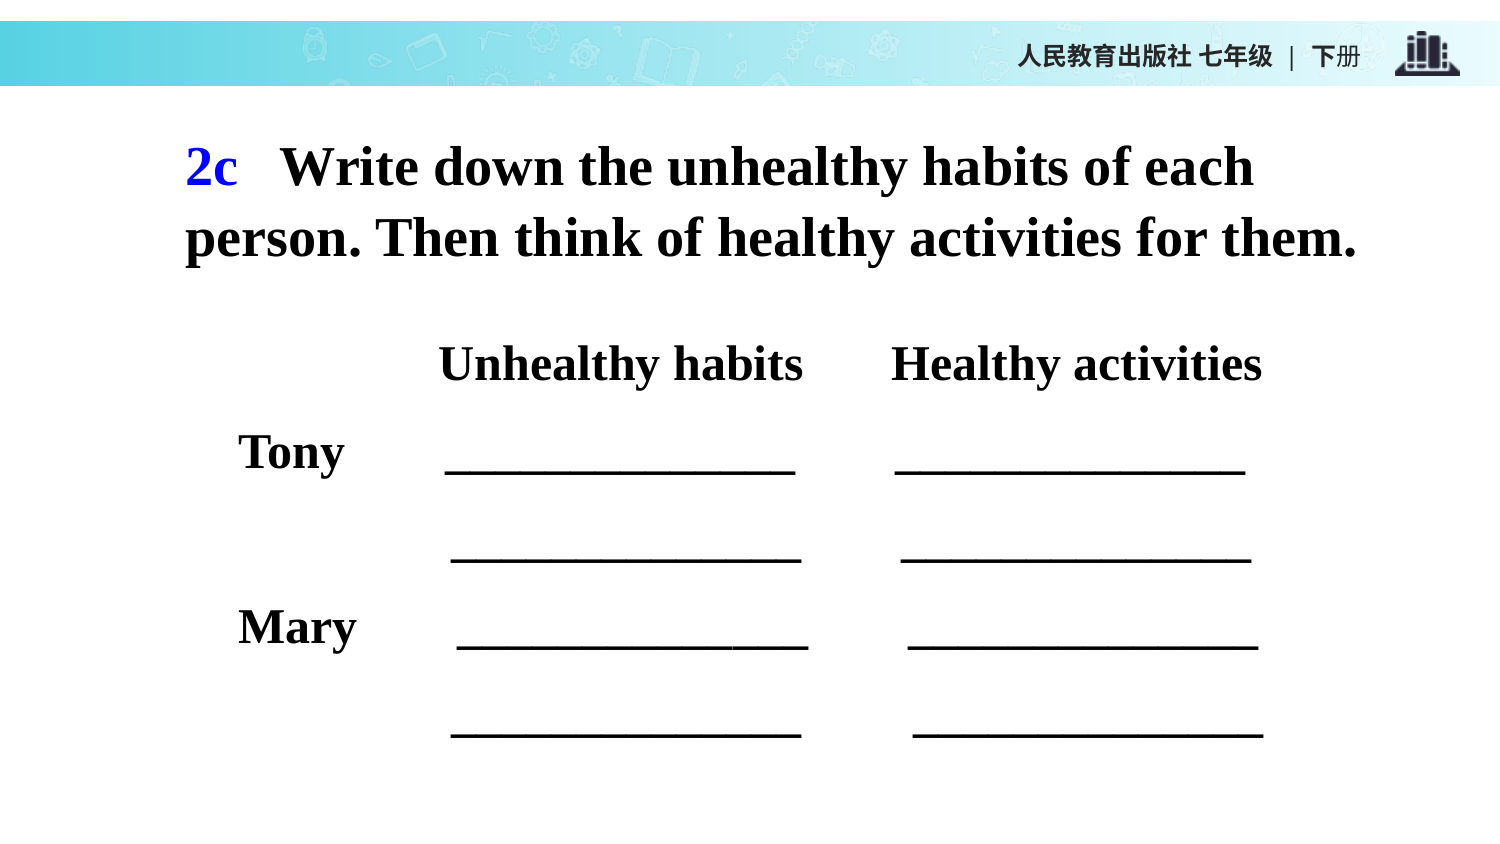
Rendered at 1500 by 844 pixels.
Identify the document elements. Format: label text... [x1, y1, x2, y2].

picture [1395, 31, 1460, 76]
picture [303, 22, 1385, 86]
text_box Unhealthy habits Healthy activities Tony ______________ ______________ ______________ ______________ Mary ______________ ______________ ______________ ______________ [227, 306, 1282, 748]
text_box 2c Write down the unhealthy habits of each person. Then think of healthy activities for them. [174, 120, 1403, 274]
